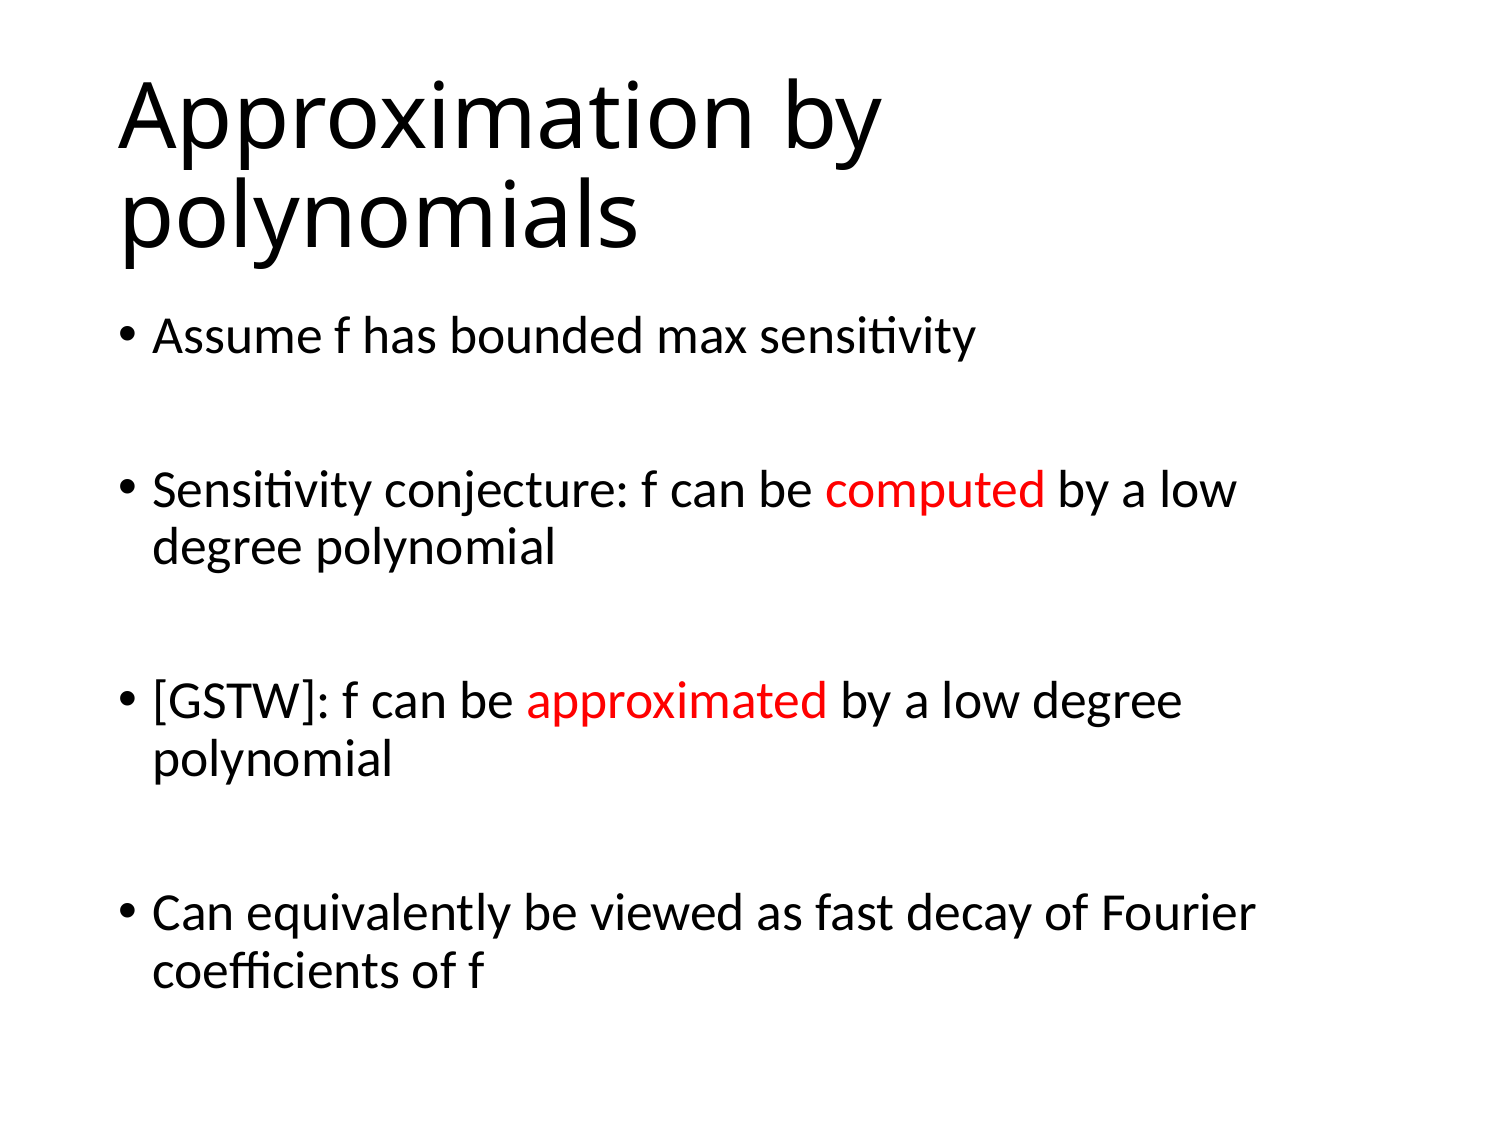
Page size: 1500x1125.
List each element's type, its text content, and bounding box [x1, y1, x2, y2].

title Approximation by polynomials [103, 59, 1397, 278]
list Assume f has bounded max sensitivity Sensitivity conjecture: f can be computed by a low degree polynomial [GSTW]: f can be approximated by a low degree polynomial Can equivalently be viewed as fast decay of Fourier coefficients of f [103, 299, 1397, 1014]
